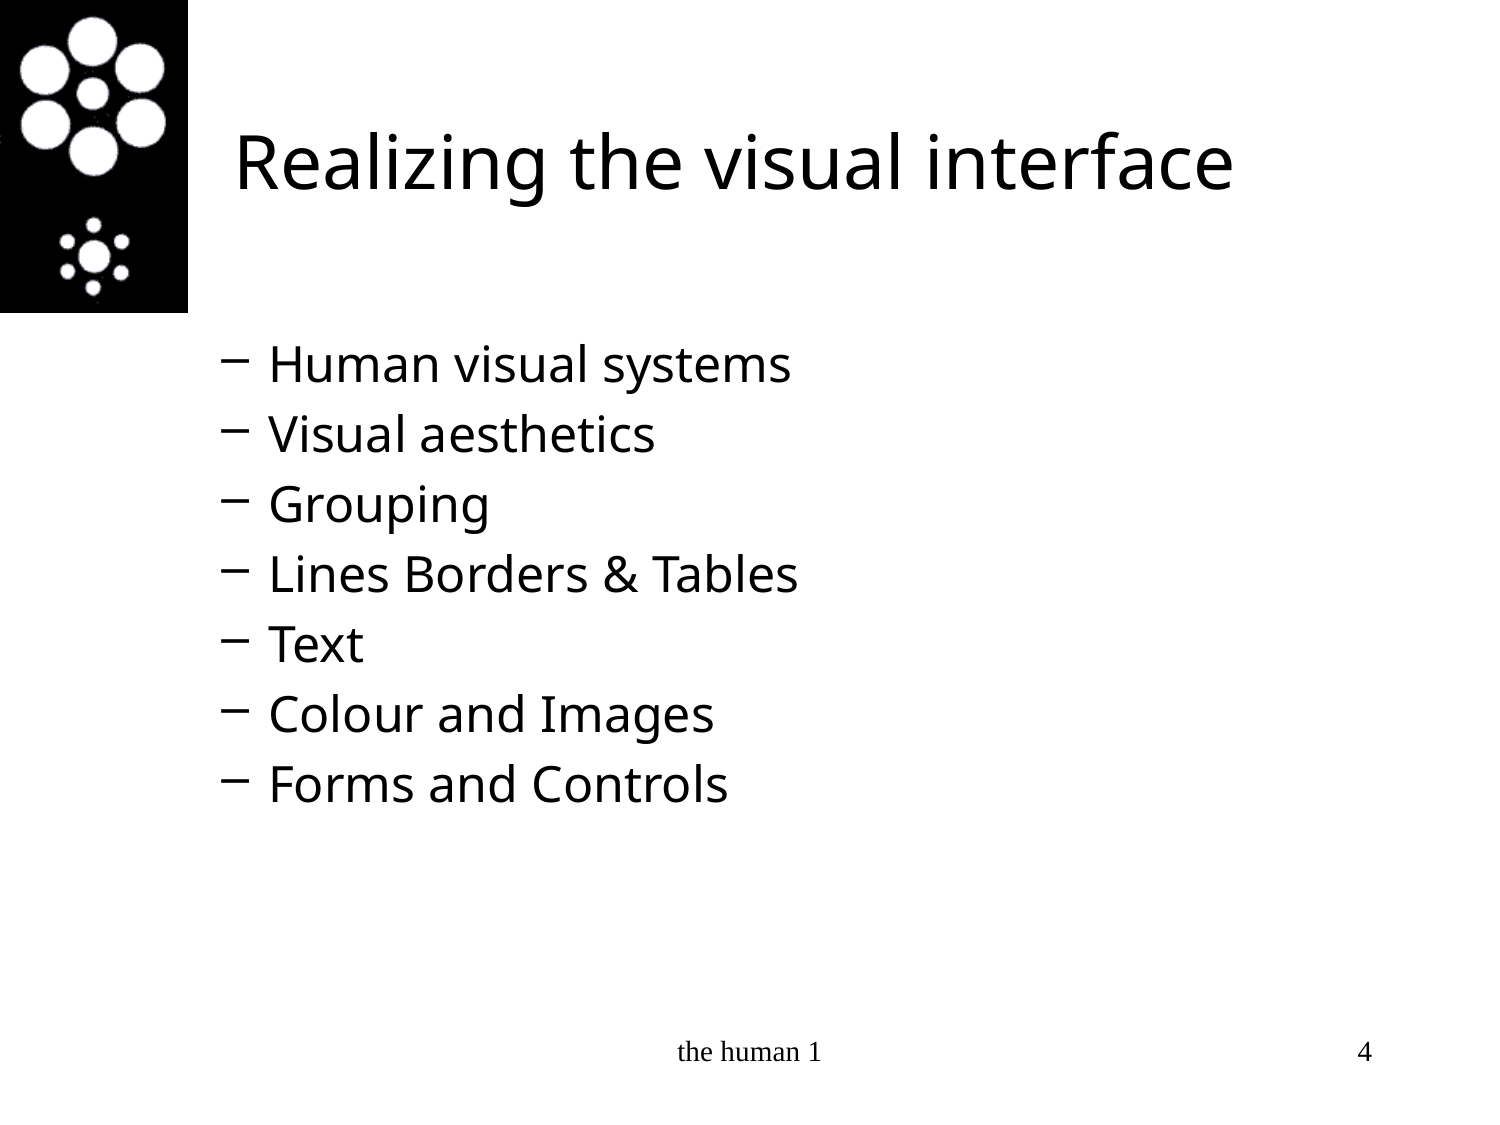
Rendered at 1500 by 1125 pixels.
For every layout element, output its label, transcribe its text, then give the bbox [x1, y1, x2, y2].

list Human visual systems Visual aesthetics Grouping Lines Borders & Tables Text Colour and Images Forms and Controls [112, 324, 1388, 1000]
footer the human 1 [512, 1024, 988, 1101]
picture [0, 0, 188, 313]
title Realizing the visual interface [218, 66, 1344, 254]
slide_number 4 [1074, 1024, 1388, 1101]
